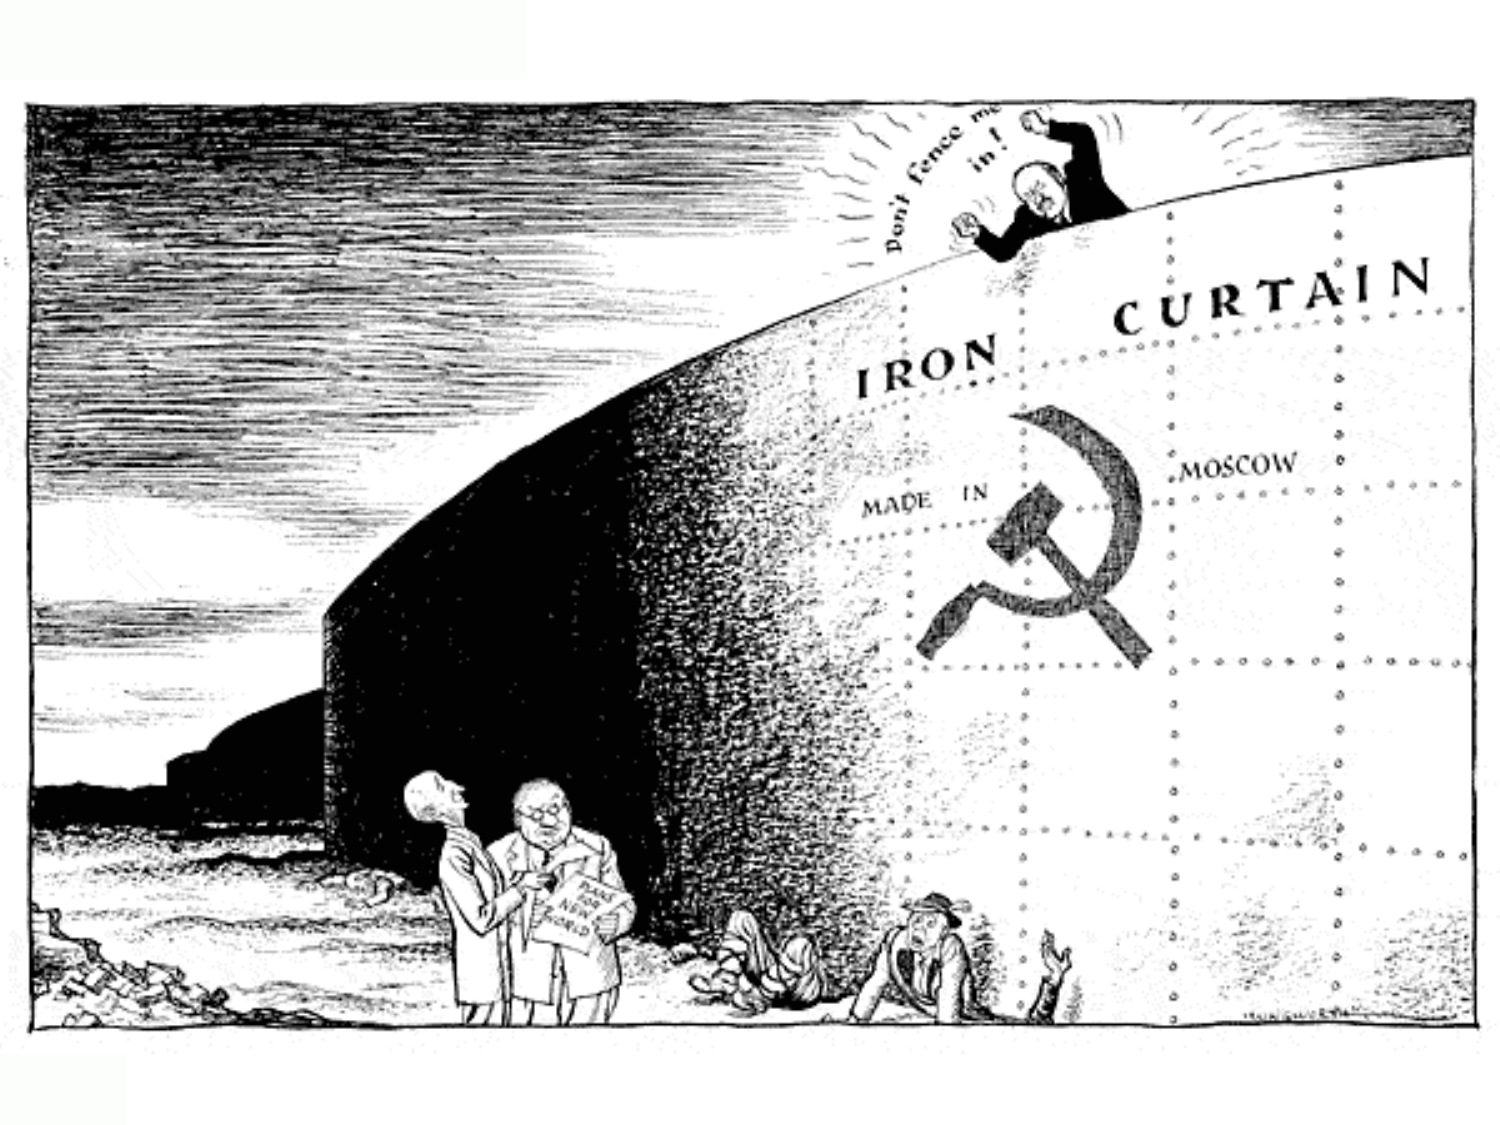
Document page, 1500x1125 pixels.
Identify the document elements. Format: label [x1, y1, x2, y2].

picture [0, 77, 1500, 1054]
